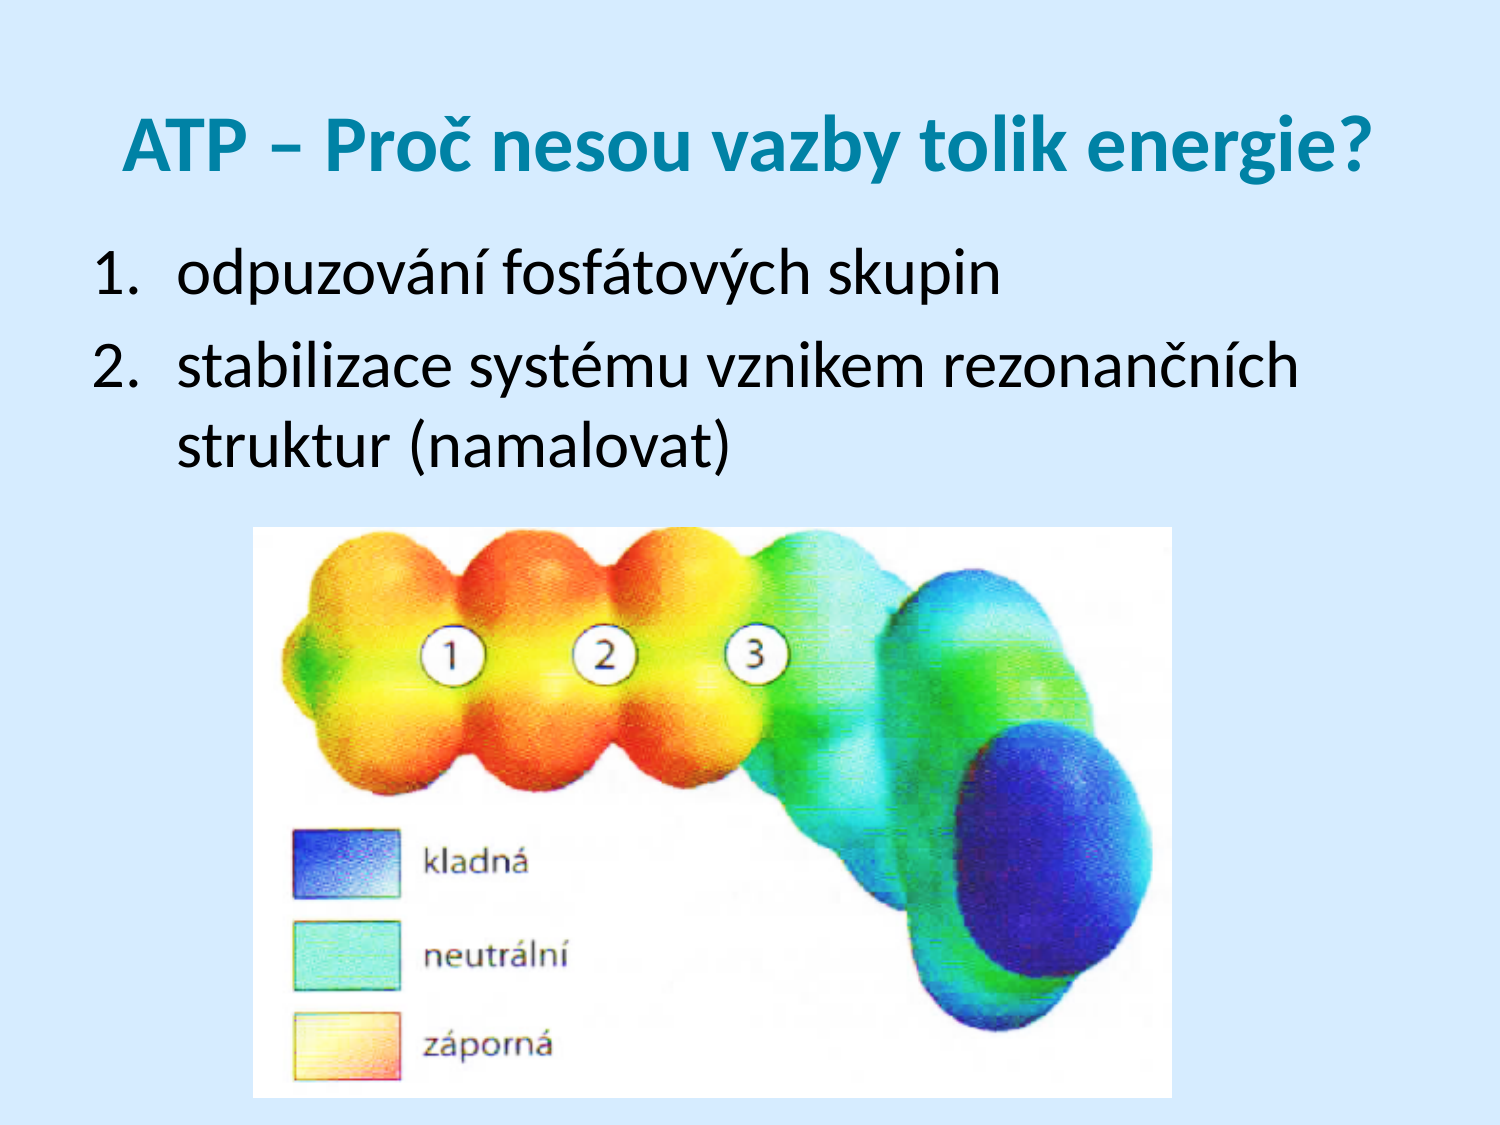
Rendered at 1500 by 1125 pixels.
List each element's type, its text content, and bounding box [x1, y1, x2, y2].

list odpuzování fosfátových skupin stabilizace systému vznikem rezonančních struktur (namalovat) [76, 219, 1427, 963]
picture [253, 526, 1172, 1098]
title ATP – Proč nesou vazby tolik energie? [75, 45, 1425, 233]
